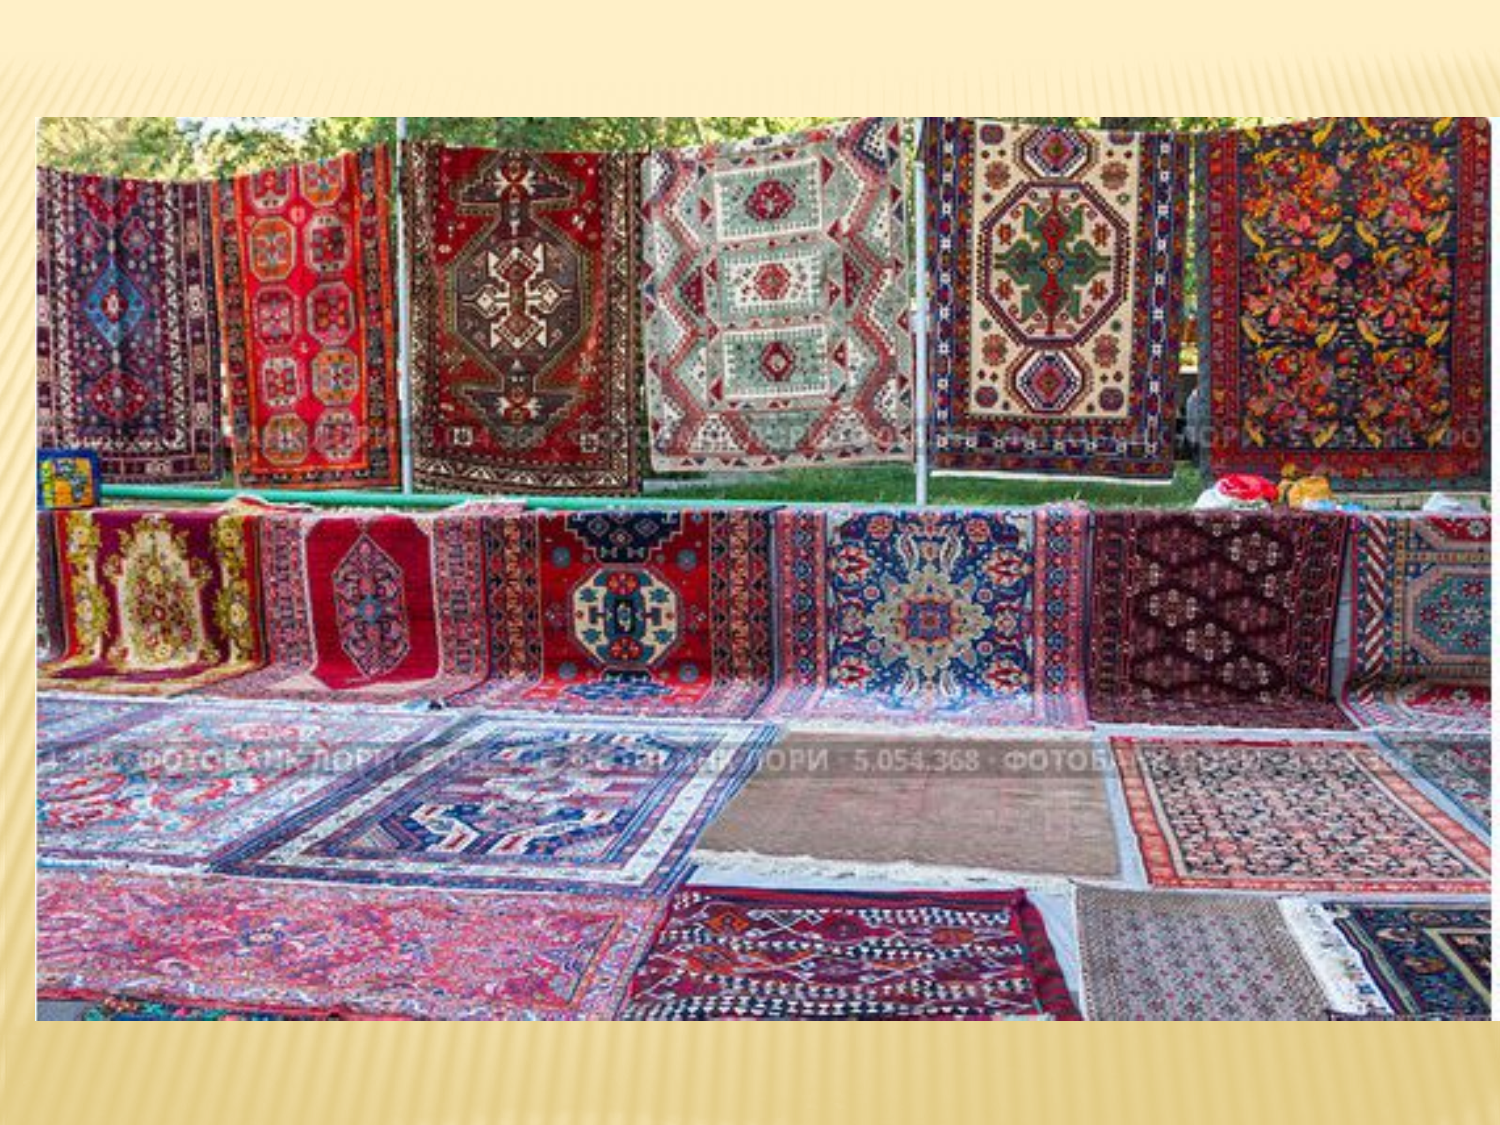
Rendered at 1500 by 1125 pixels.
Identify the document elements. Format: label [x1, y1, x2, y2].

picture [34, 116, 1500, 1021]
